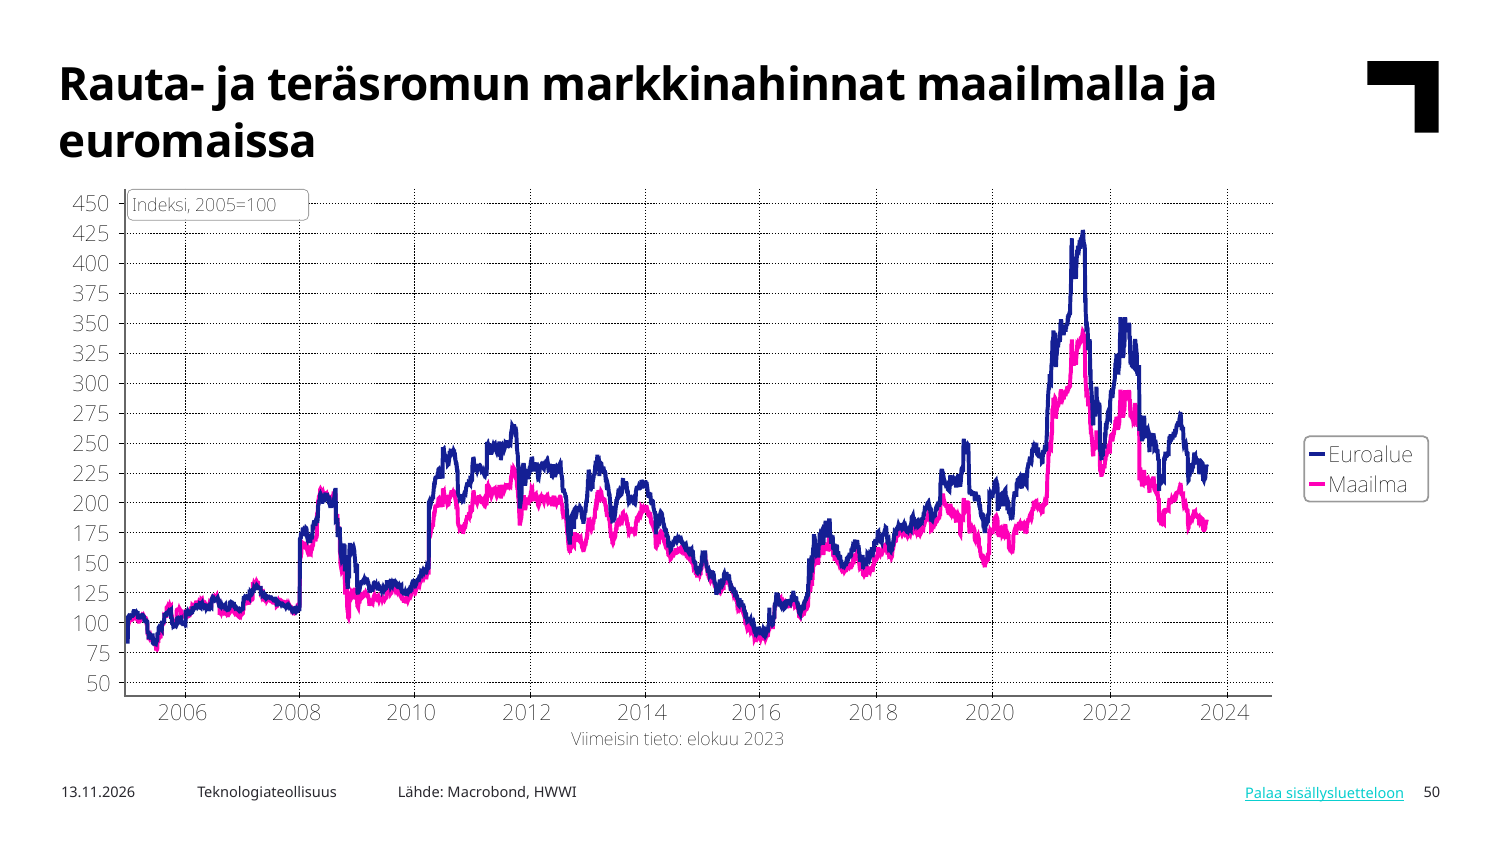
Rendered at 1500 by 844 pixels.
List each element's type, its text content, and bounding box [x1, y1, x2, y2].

list Rauta- ja teräsromun markkinahinnat maailmalla ja euromaissa [41, 46, 1353, 167]
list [63, 180, 1438, 763]
footer Teknologiateollisuus [182, 775, 382, 803]
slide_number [46, 775, 182, 803]
list Lähde: Macrobond, HWWI [382, 775, 871, 803]
slide_number 50 [1313, 775, 1456, 803]
text_box Palaa sisällysluetteloon [1230, 776, 1443, 804]
